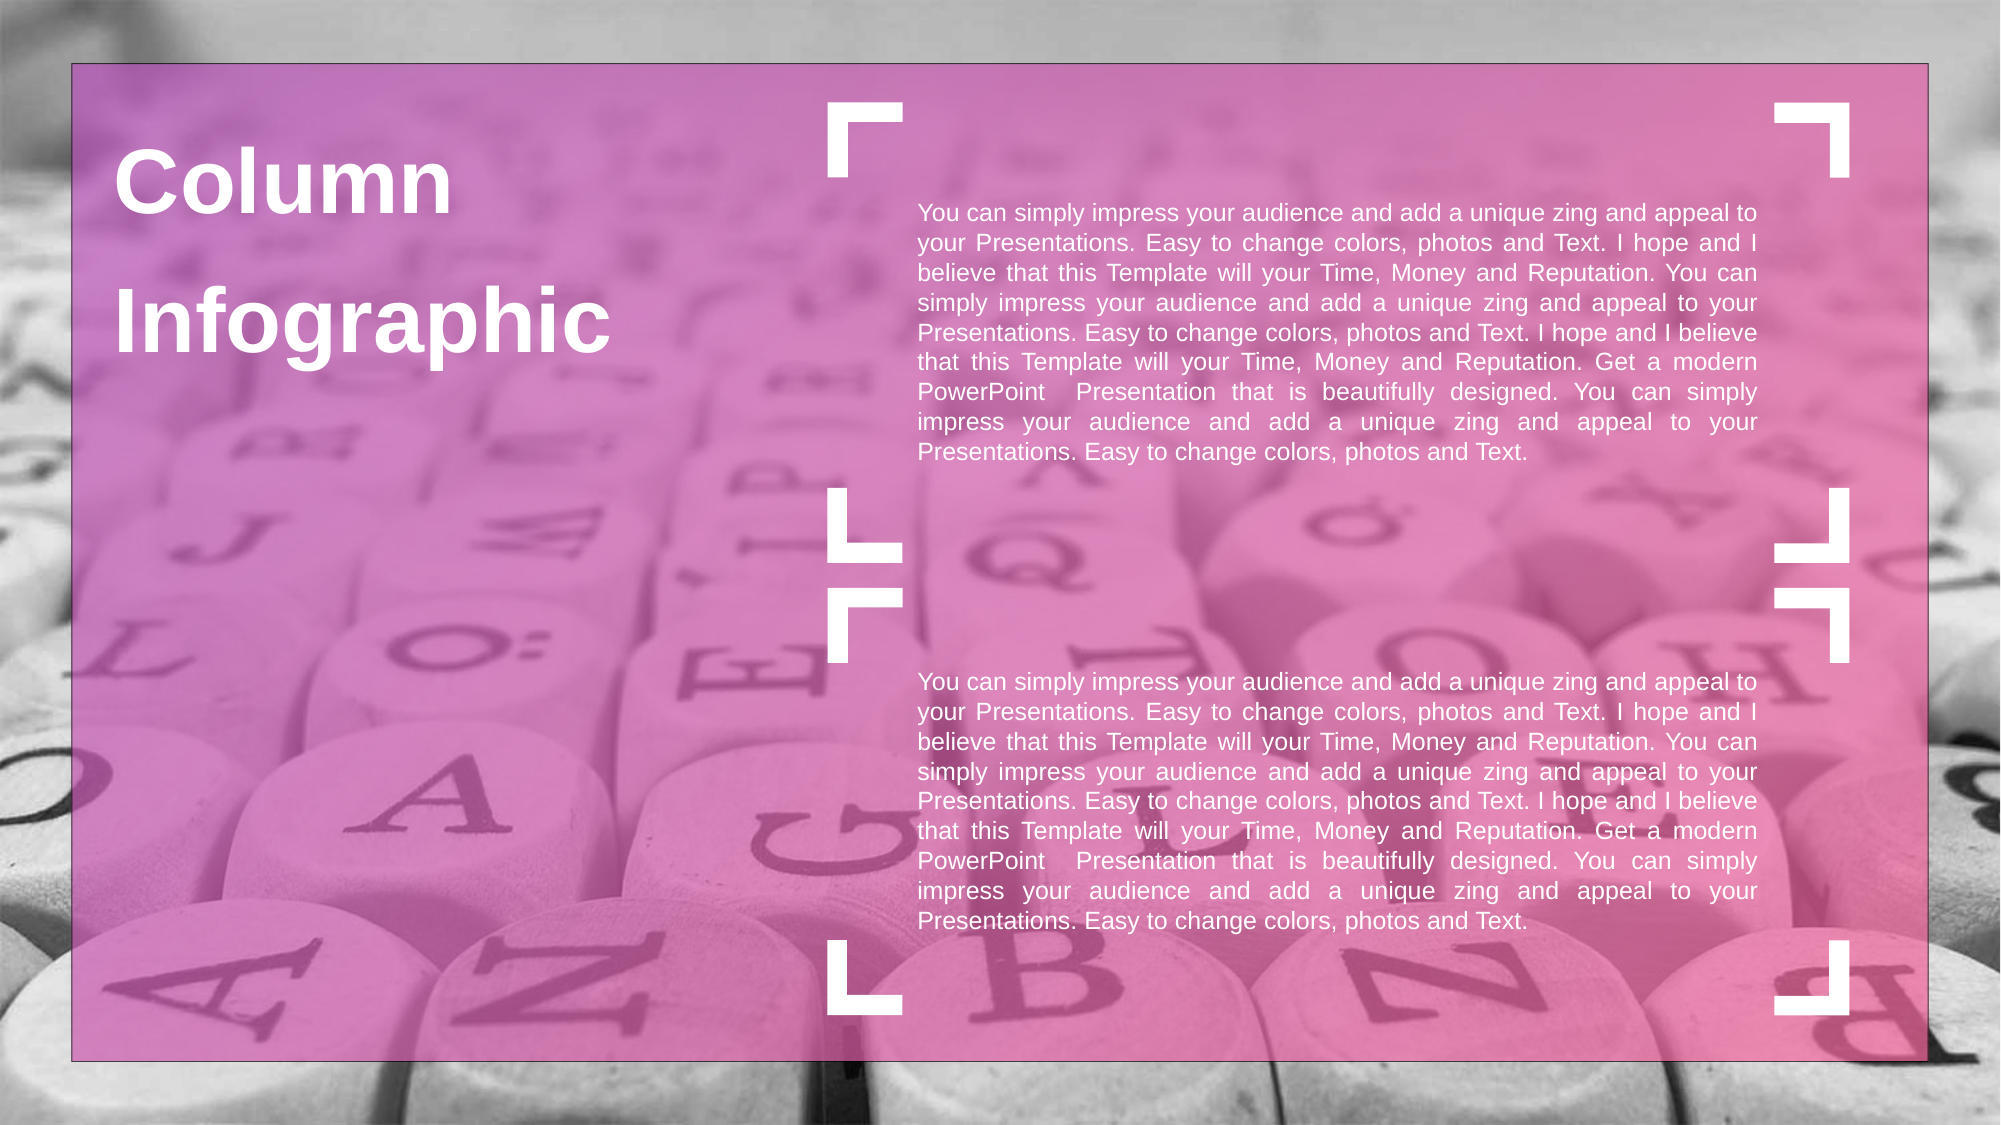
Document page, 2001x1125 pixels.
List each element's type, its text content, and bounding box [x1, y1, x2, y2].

text_box [70, 62, 1930, 1063]
text_box Column Infographic [99, 93, 823, 388]
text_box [827, 587, 1850, 1016]
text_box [827, 102, 1850, 563]
picture [0, 0, 2001, 1125]
